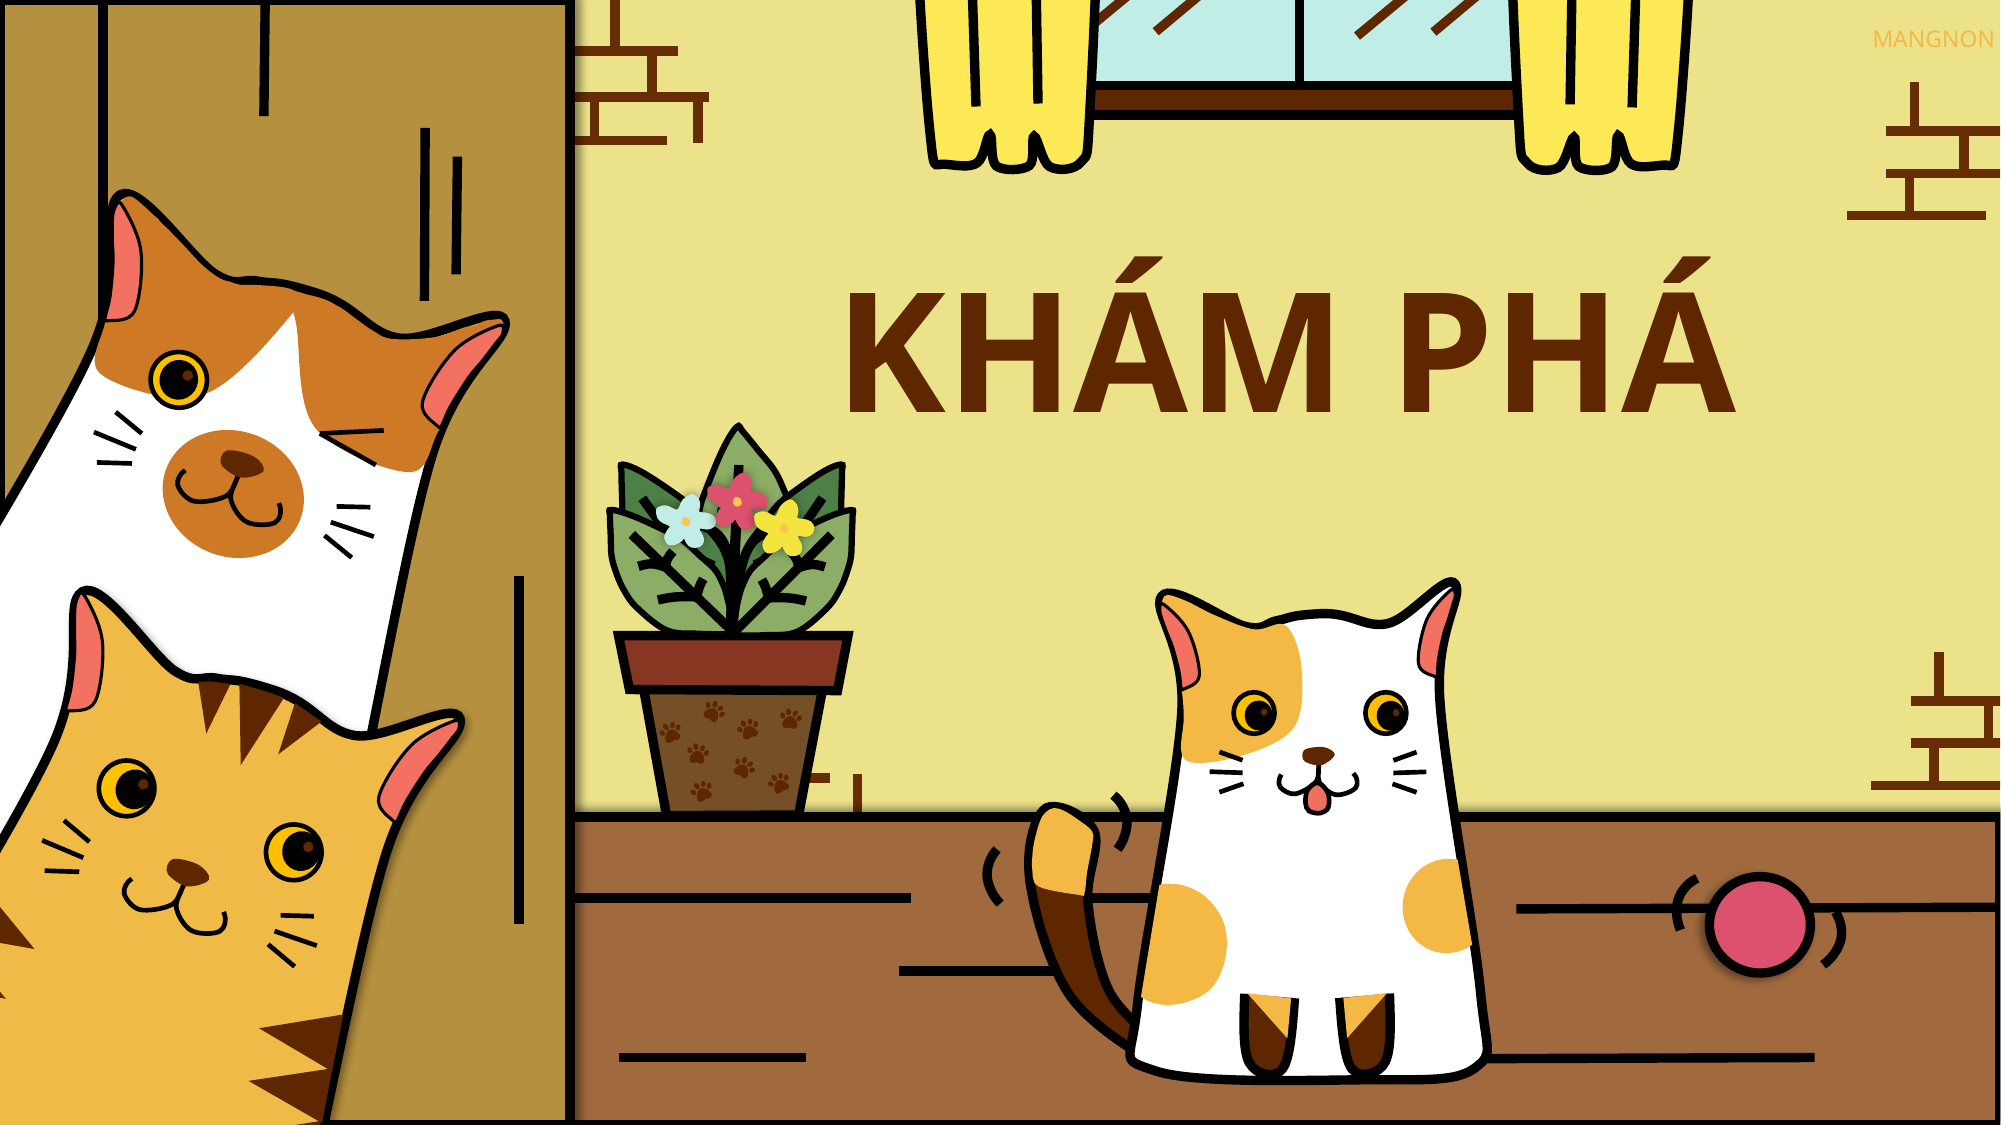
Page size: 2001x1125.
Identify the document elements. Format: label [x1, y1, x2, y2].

text_box [0, 622, 399, 1125]
text_box [1822, 911, 1843, 966]
text_box [986, 848, 1001, 905]
text_box [609, 453, 854, 816]
text_box [858, 238, 1714, 514]
text_box [1675, 877, 1698, 931]
text_box [915, 0, 1693, 171]
text_box [1708, 875, 1812, 975]
text_box [0, 226, 447, 895]
text_box [1028, 581, 1493, 1081]
